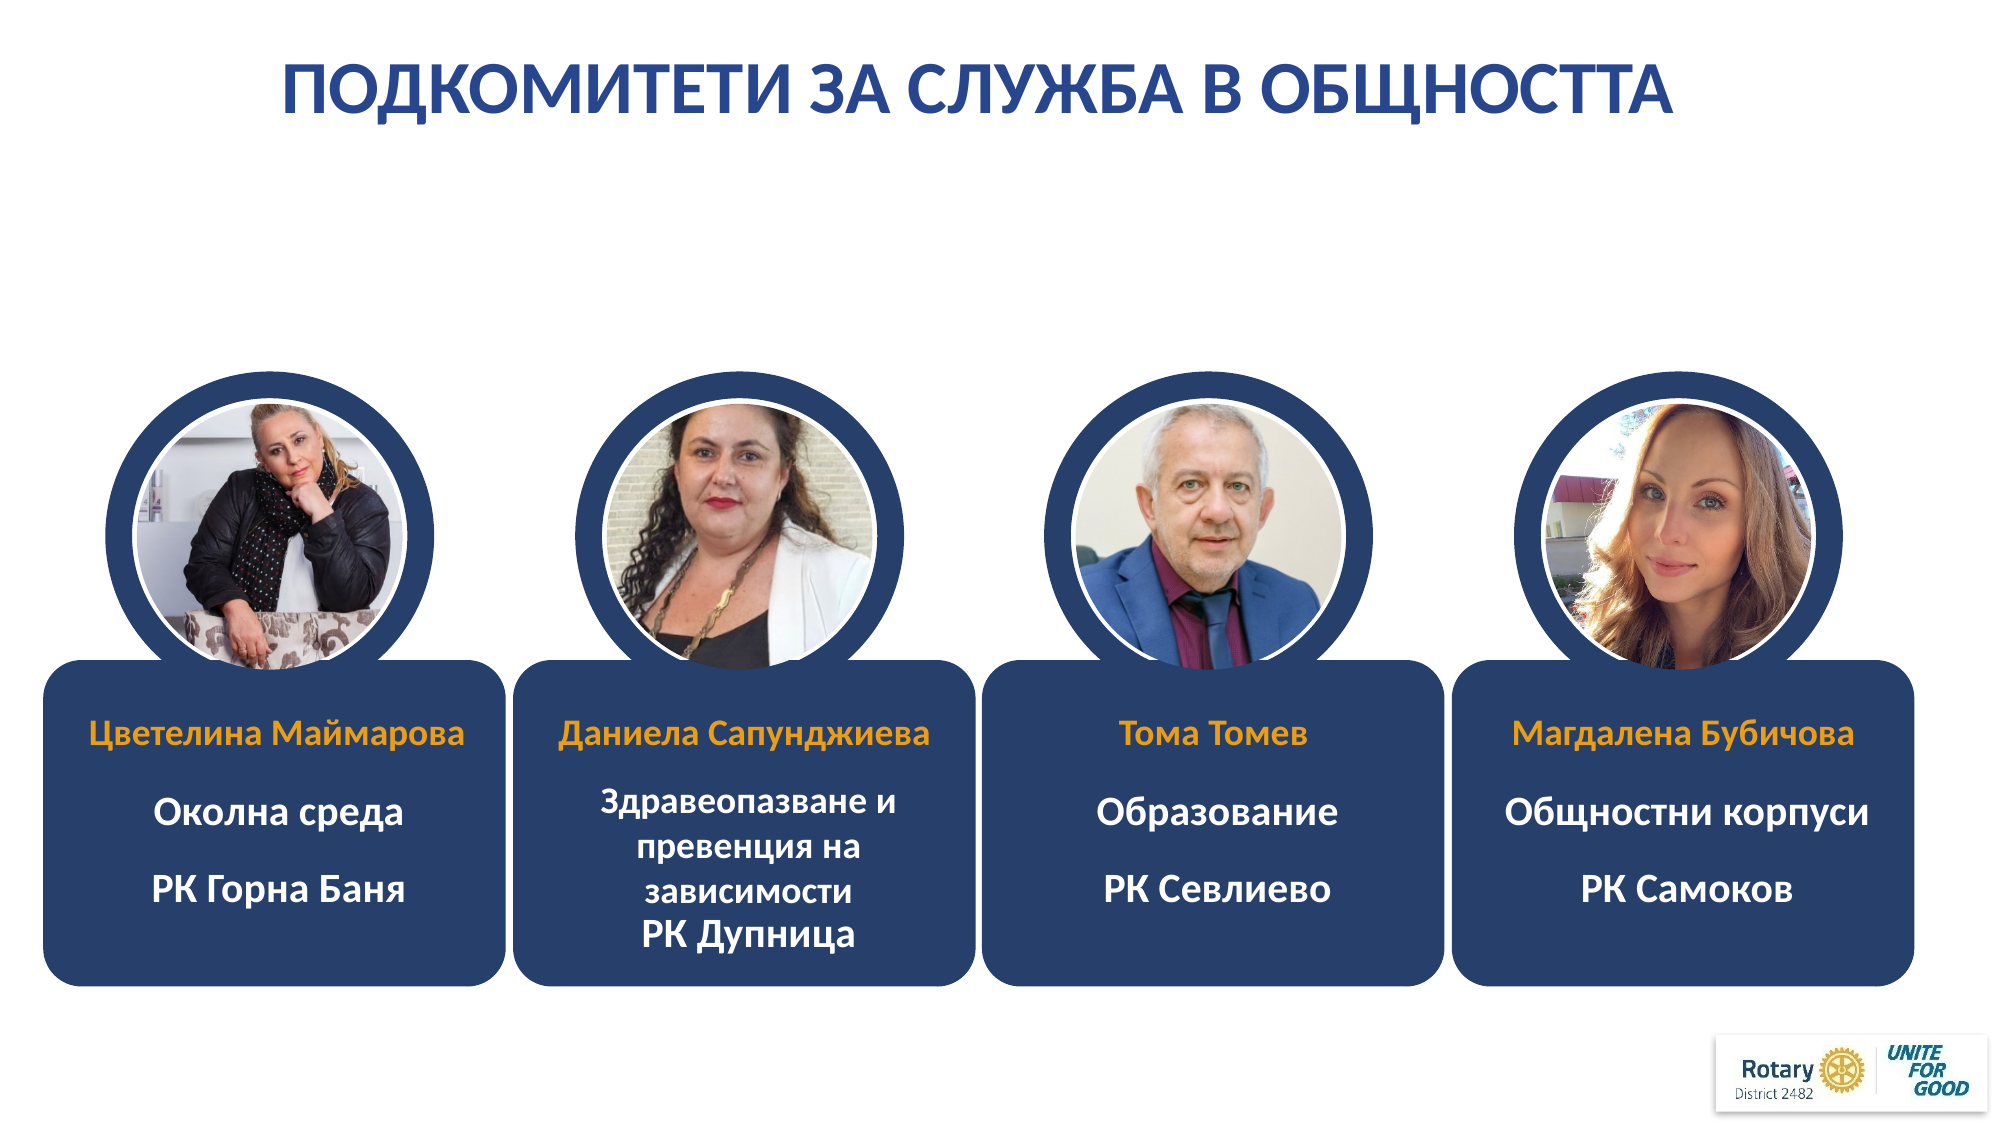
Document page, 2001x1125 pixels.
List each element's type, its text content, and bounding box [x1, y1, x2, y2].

list Общностни корпуси [1479, 776, 1896, 853]
picture [136, 403, 403, 670]
list Тома Томев [1010, 700, 1417, 776]
list Даниела Сапунджиева [541, 700, 948, 769]
list Околна среда [71, 776, 487, 853]
list РК Дупница [541, 898, 957, 985]
list Образование [1009, 776, 1426, 853]
list Здравеопазване и превенция на зависимости [541, 769, 957, 846]
picture [1545, 403, 1812, 670]
title ПОДКОМИТЕТИ ЗА СЛУЖБА В ОБЩНОСТТА [62, 30, 1896, 209]
picture [1734, 1045, 1969, 1102]
list РК Севлиево [1009, 853, 1426, 940]
list Магдалена Бубичова [1480, 700, 1887, 776]
list РК Самоков [1479, 853, 1896, 940]
picture [606, 403, 873, 670]
list РК Горна Баня [71, 853, 487, 940]
picture [1075, 403, 1342, 670]
list Цветелина Маймарова [62, 700, 492, 777]
